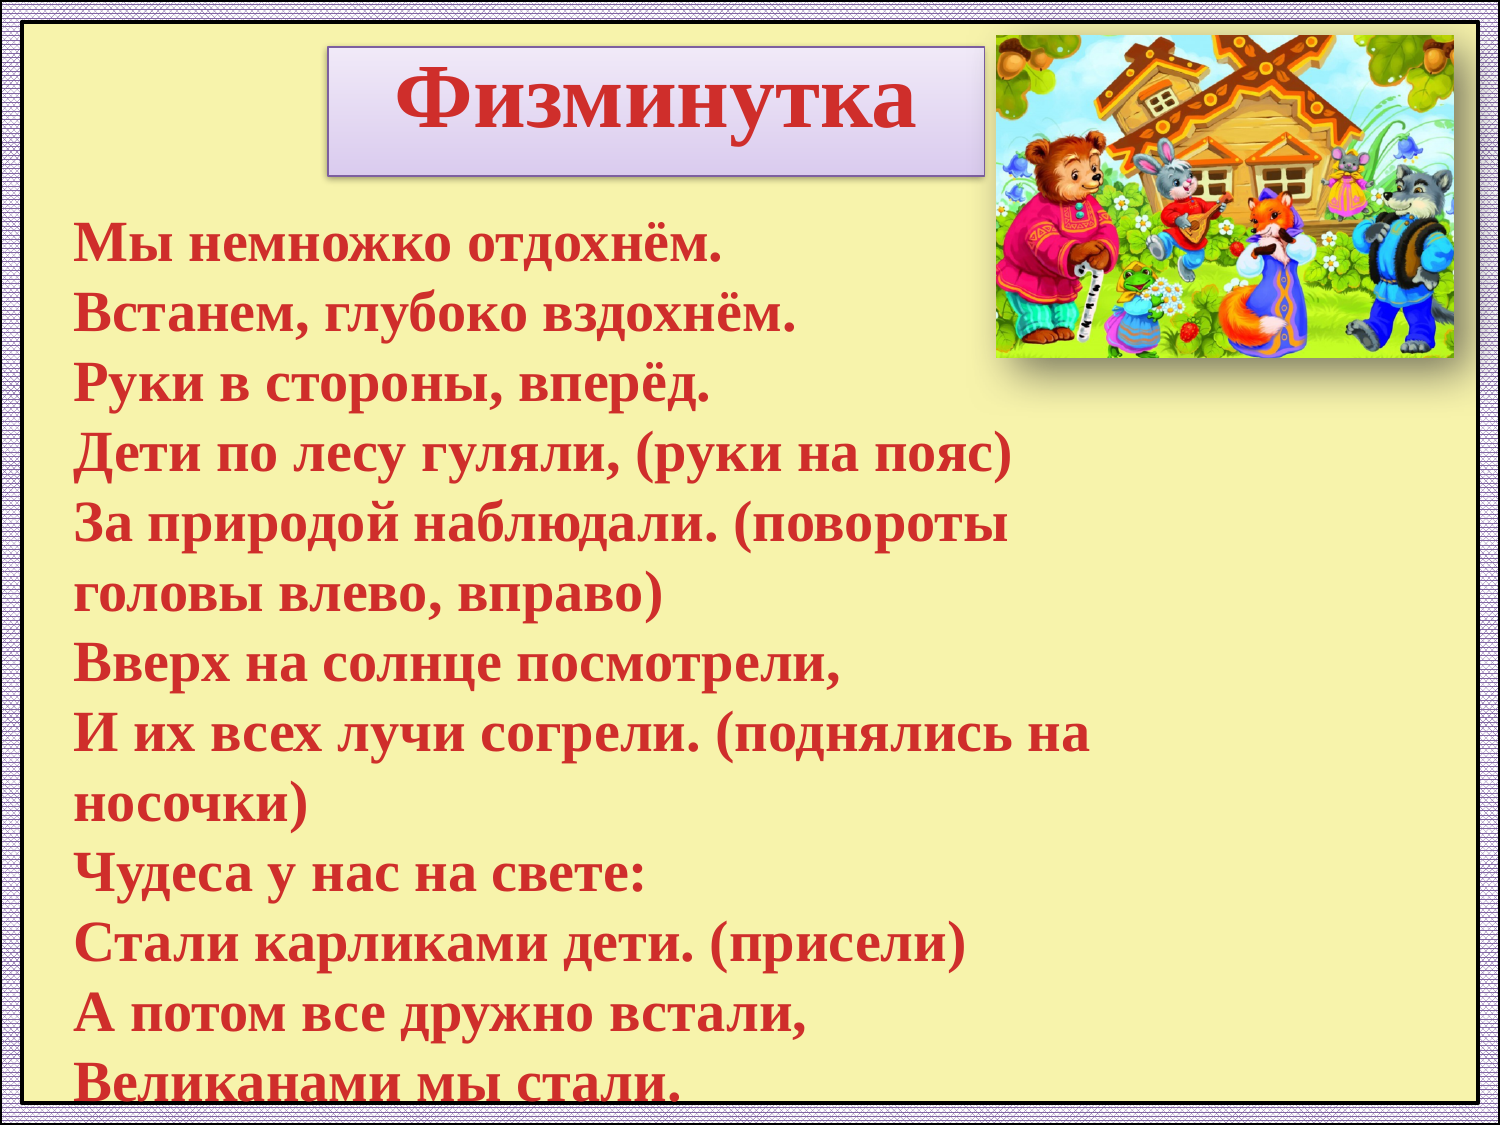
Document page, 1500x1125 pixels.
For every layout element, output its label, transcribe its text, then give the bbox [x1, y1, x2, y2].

text_box Мы немножко отдохнём. Встанем, глубоко вздохнём. Руки в стороны, вперёд. Дети по лесу гуляли, (руки на пояс) За природой наблюдали. (повороты головы влево, вправо) Вверх на солнце посмотрели, И их всех лучи согрели. (поднялись на носочки) Чудеса у нас на свете: Стали карликами дети. (присели) А потом все дружно встали, Великанами мы стали. [58, 195, 1172, 1121]
picture [995, 34, 1454, 358]
title Физминутка [327, 46, 985, 177]
